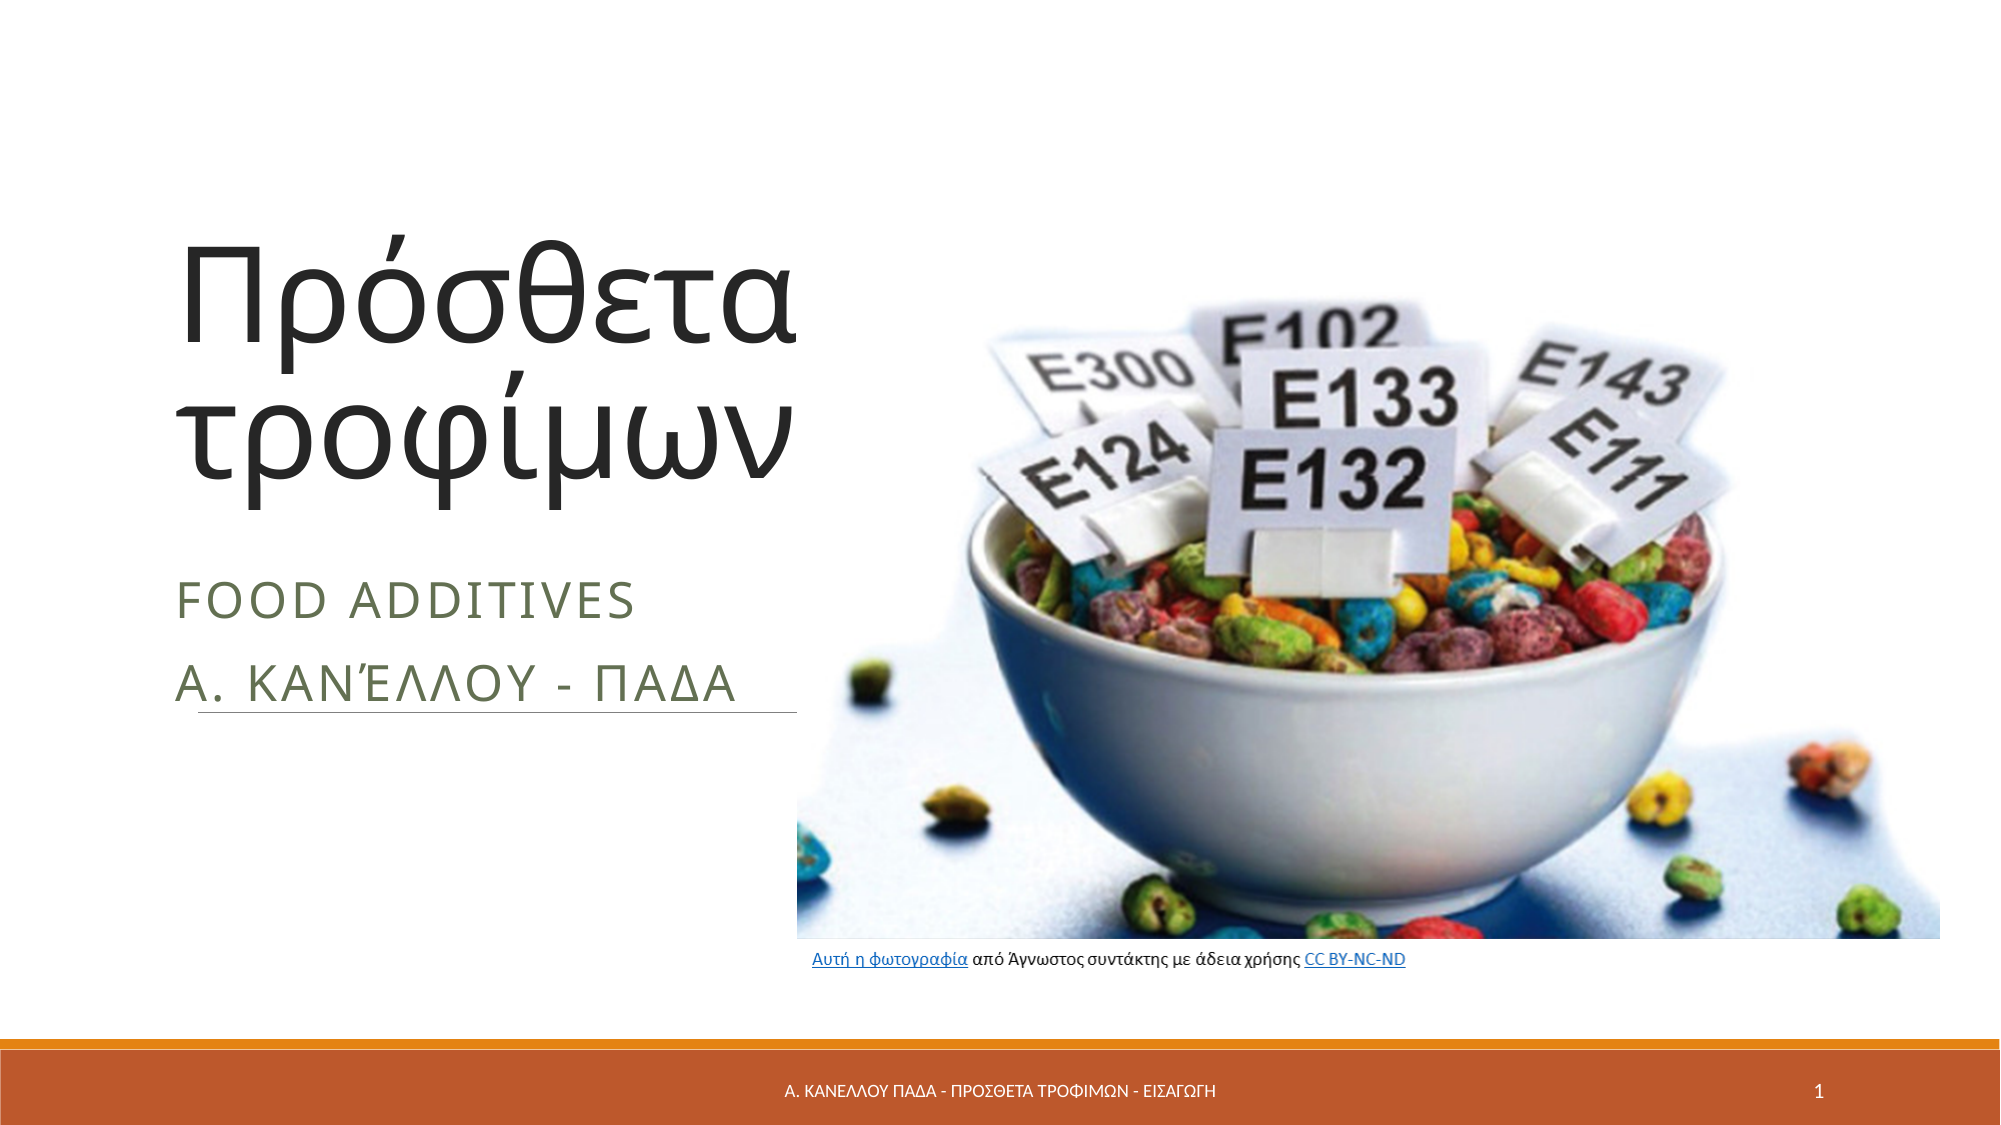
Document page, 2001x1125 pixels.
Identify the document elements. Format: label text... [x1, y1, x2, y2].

subtitle Food Additives A. Κανέλλου - ΠαΔΑ [160, 568, 771, 876]
slide_number 1 [1624, 1059, 1840, 1120]
footer A. Κανέλλου ΠαΔΑ - Προσθετα Τροφίμων - Εισαγωγή [604, 1059, 1396, 1120]
title Πρόσθετα τροφίμων [160, 54, 847, 513]
picture [796, 224, 1940, 983]
